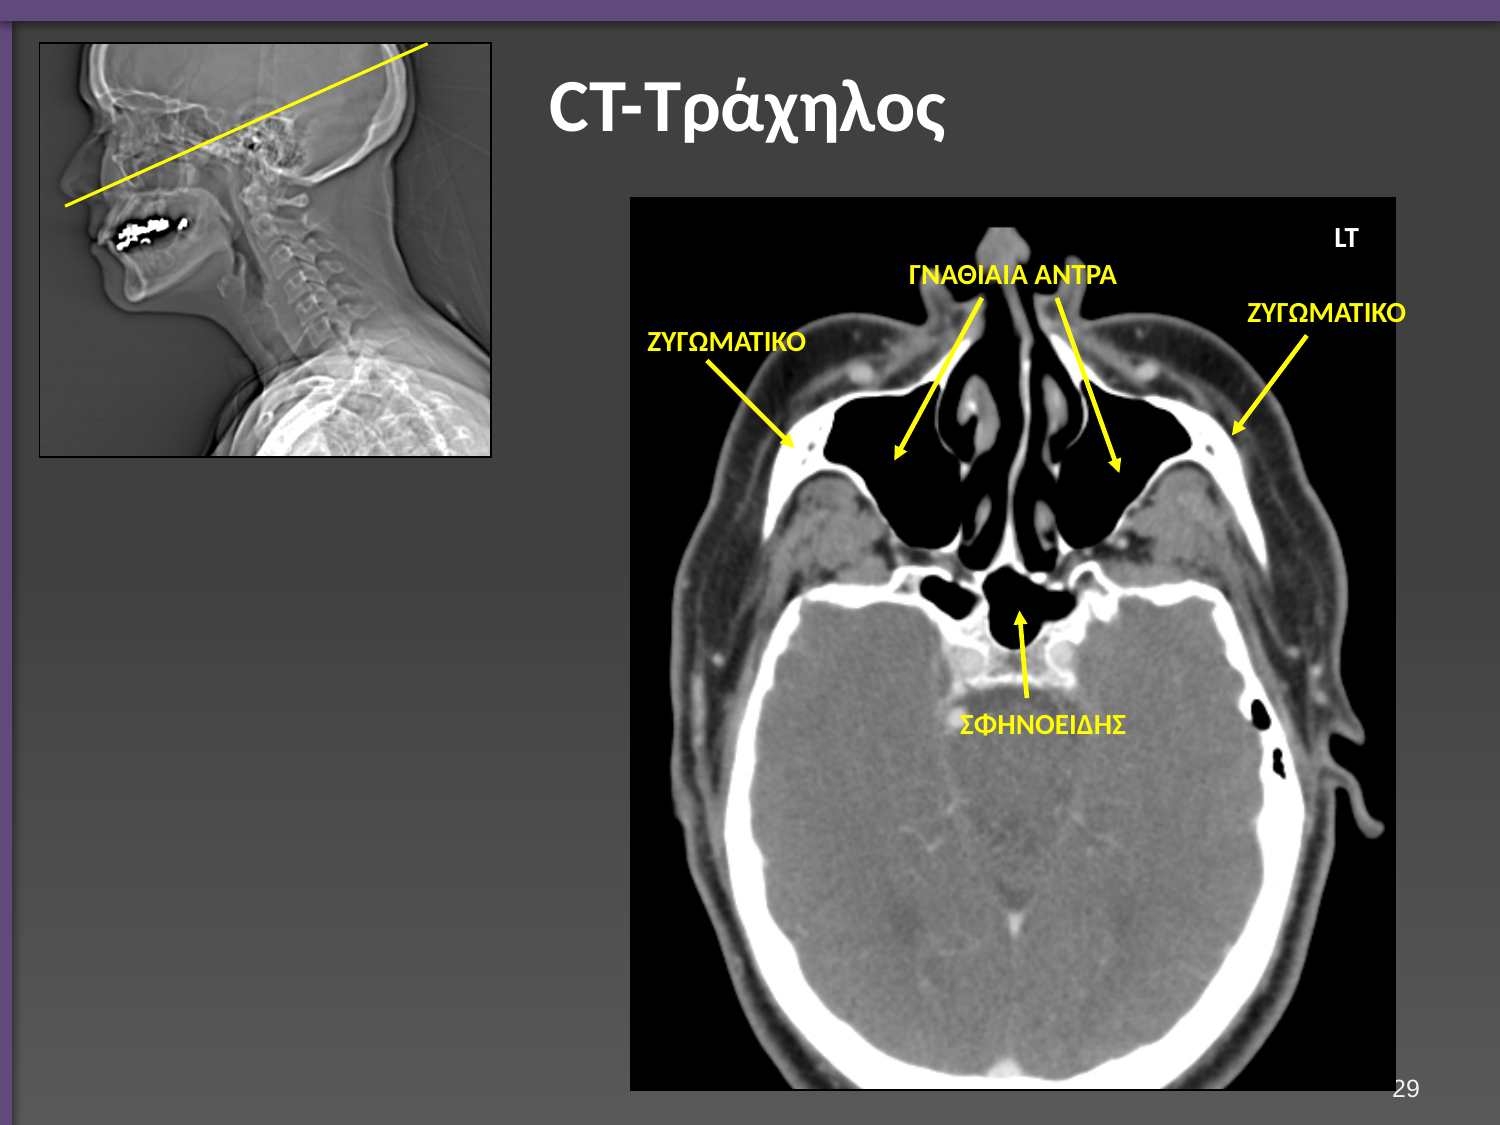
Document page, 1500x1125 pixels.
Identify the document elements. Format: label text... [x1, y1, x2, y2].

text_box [631, 197, 1423, 1090]
slide_number 28 [1085, 1057, 1436, 1118]
title CT-Τράχηλος [490, 19, 1500, 185]
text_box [39, 43, 491, 457]
